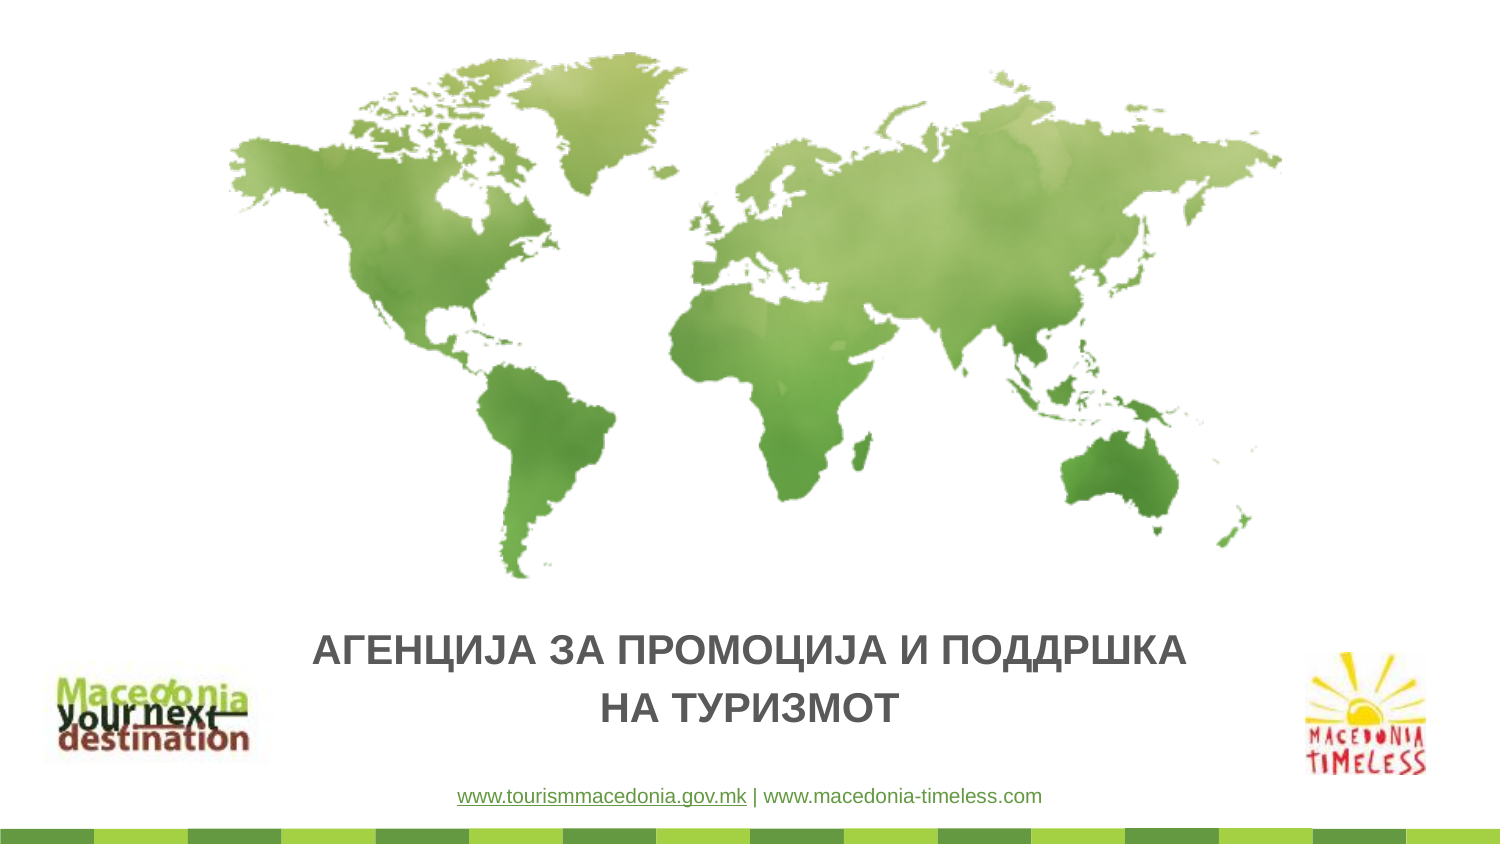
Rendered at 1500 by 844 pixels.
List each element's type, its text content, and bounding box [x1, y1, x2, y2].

list АГЕНЦИЈА ЗА ПРОМОЦИЈА И ПОДДРШКА НА ТУРИЗМОТ [0, 634, 1500, 720]
picture [20, 637, 281, 789]
picture [1304, 652, 1426, 776]
text_box www.tourismmacedonia.gov.mk | www.macedonia-timeless.com [0, 774, 1500, 815]
picture [229, 50, 1282, 585]
